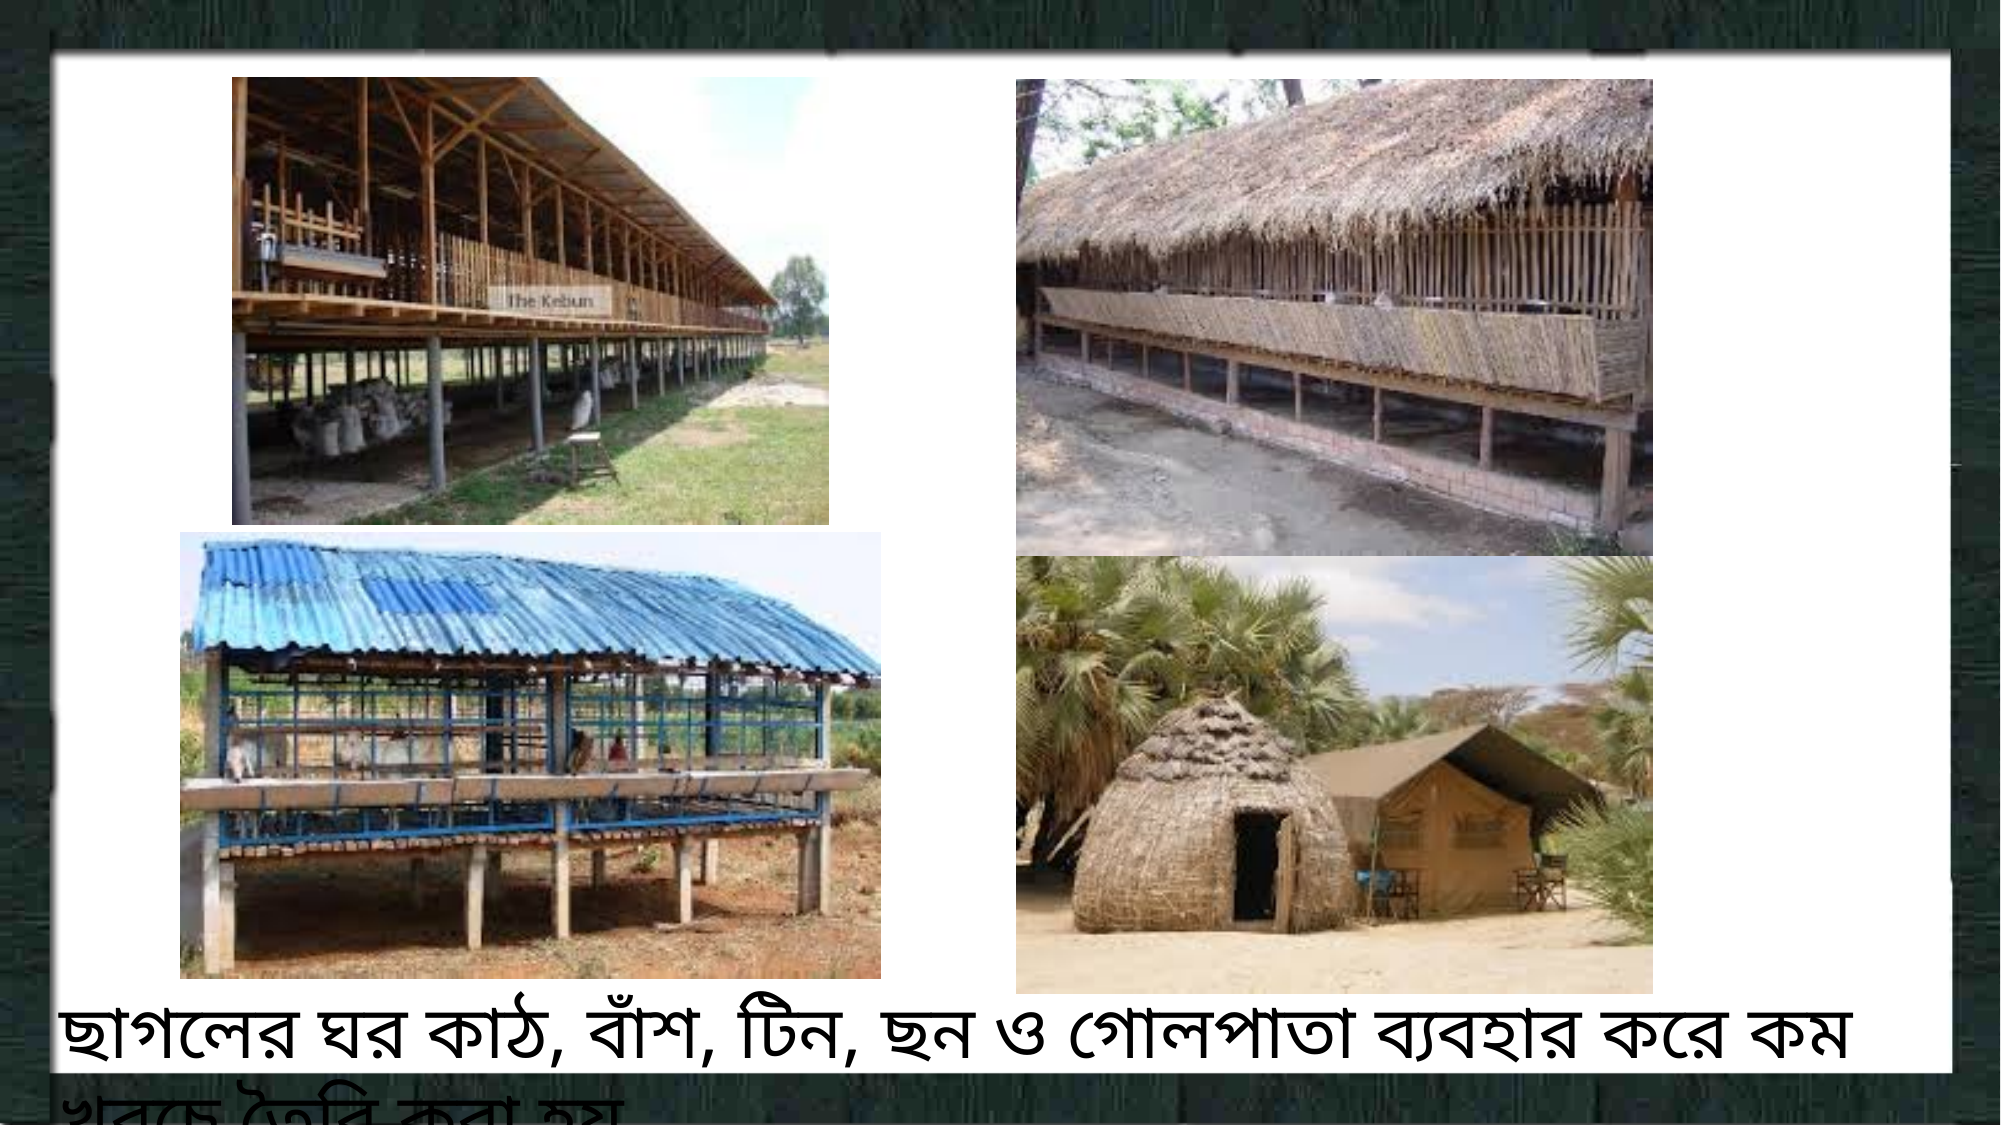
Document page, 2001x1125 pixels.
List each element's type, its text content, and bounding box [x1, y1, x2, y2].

text_box ছাগলের ঘর কাঠ, বাঁশ, টিন, ছন ও গোলপাতা ব্যবহার করে কম খরচে তৈরি করা হয় [44, 978, 1956, 1125]
picture [0, 0, 2001, 1125]
